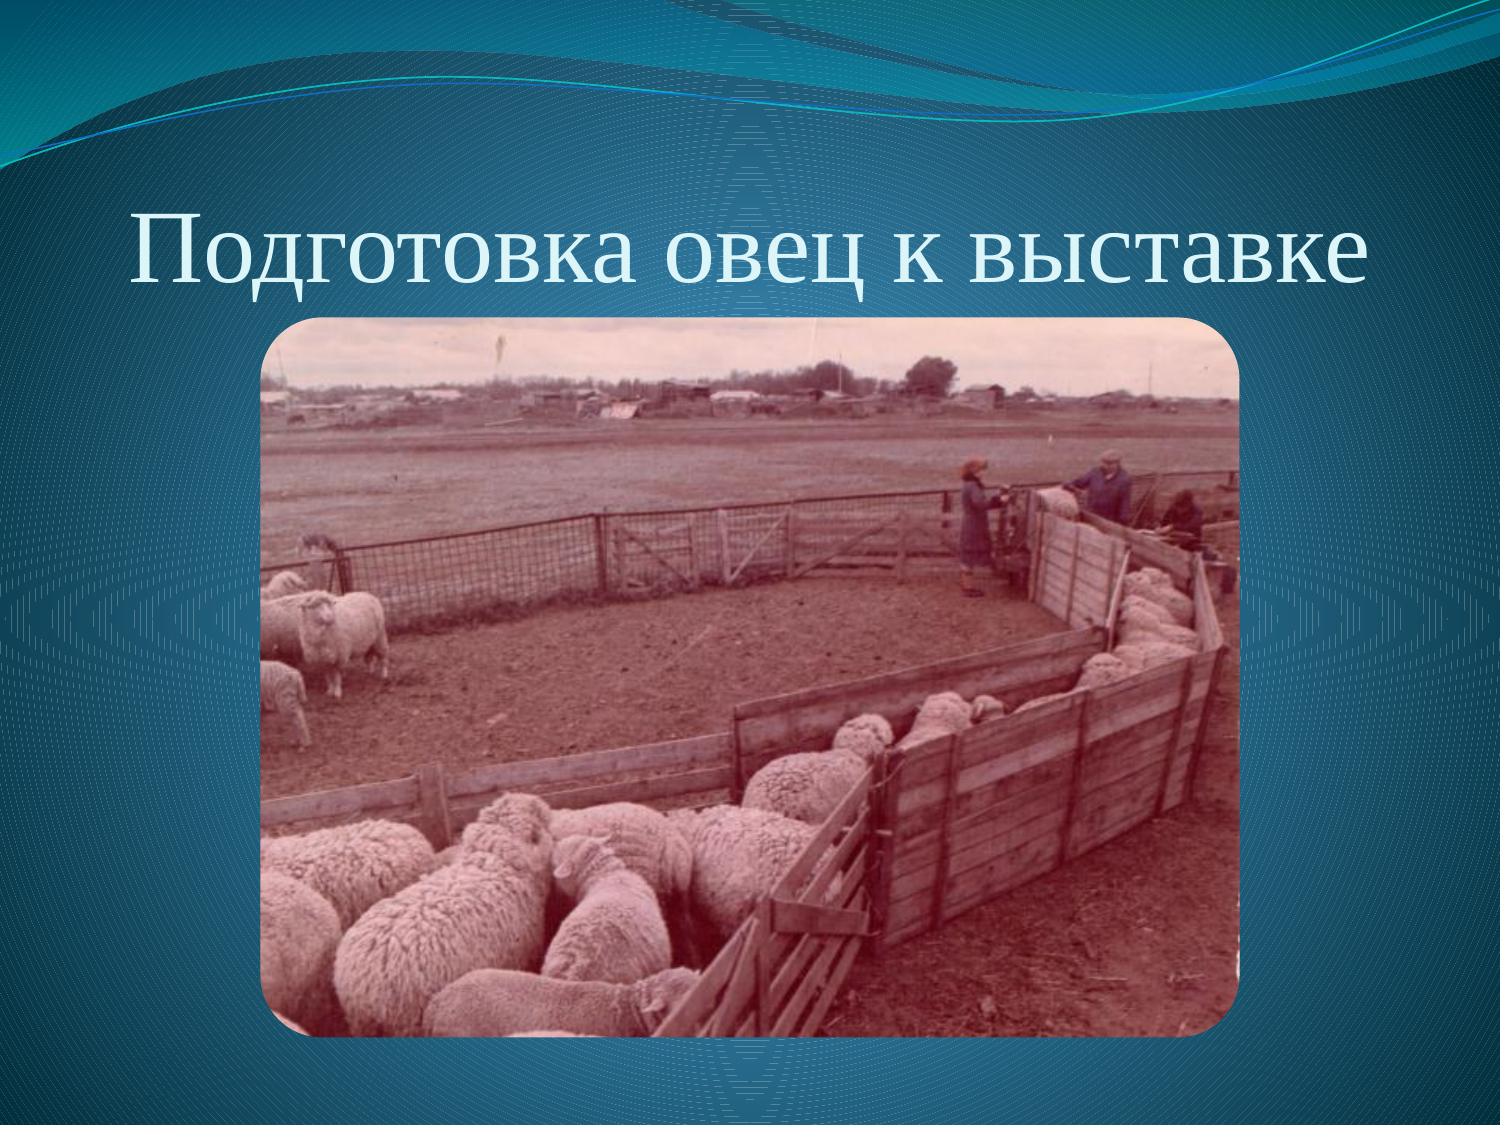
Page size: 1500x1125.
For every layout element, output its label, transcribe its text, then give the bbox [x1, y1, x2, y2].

title Подготовка овец к выставке [75, 115, 1425, 303]
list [260, 317, 1240, 1038]
